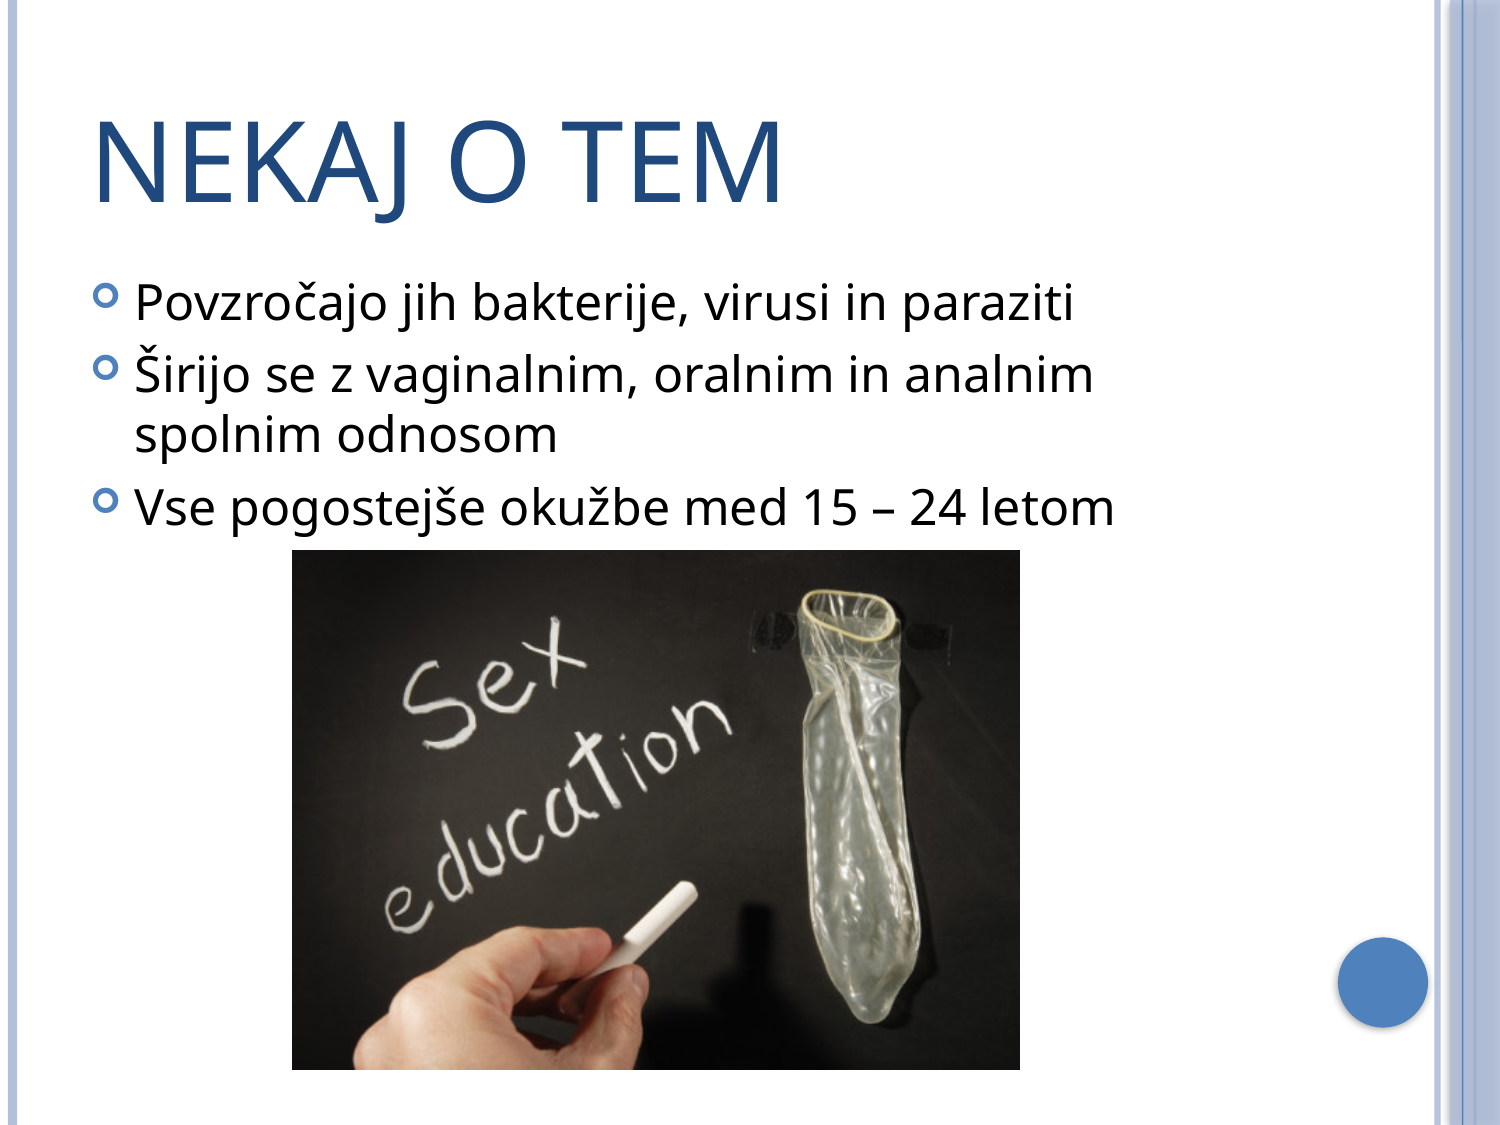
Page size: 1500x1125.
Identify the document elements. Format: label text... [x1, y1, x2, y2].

list Povzročajo jih bakterije, virusi in paraziti Širijo se z vaginalnim, oralnim in analnim spolnim odnosom Vse pogostejše okužbe med 15 – 24 letom [75, 262, 1300, 1062]
title Nekaj o tem [75, 45, 1300, 233]
picture [292, 550, 1021, 1070]
